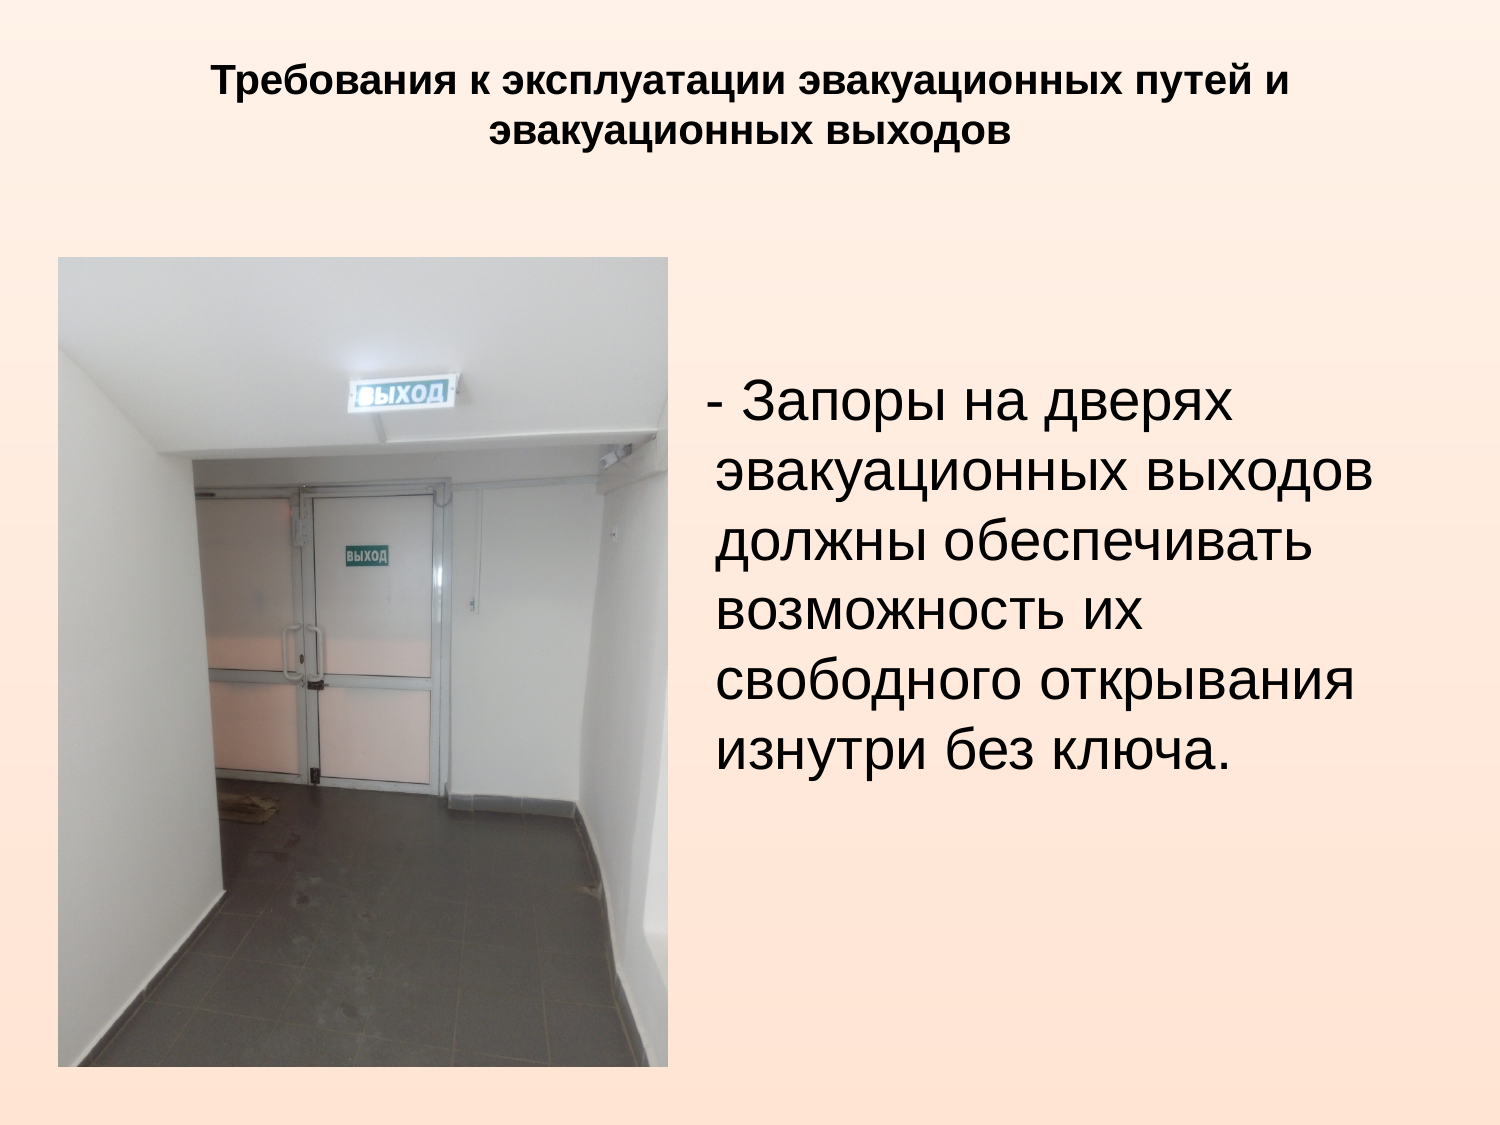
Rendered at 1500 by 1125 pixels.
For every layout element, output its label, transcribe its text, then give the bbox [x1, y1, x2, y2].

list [58, 257, 669, 1067]
list - Запоры на дверях эвакуационных выходов должны обеспечивать возможность их свободного открывания изнутри без ключа. [644, 234, 1454, 1005]
title Требования к эксплуатации эвакуационных путей и эвакуационных выходов [75, 45, 1425, 233]
